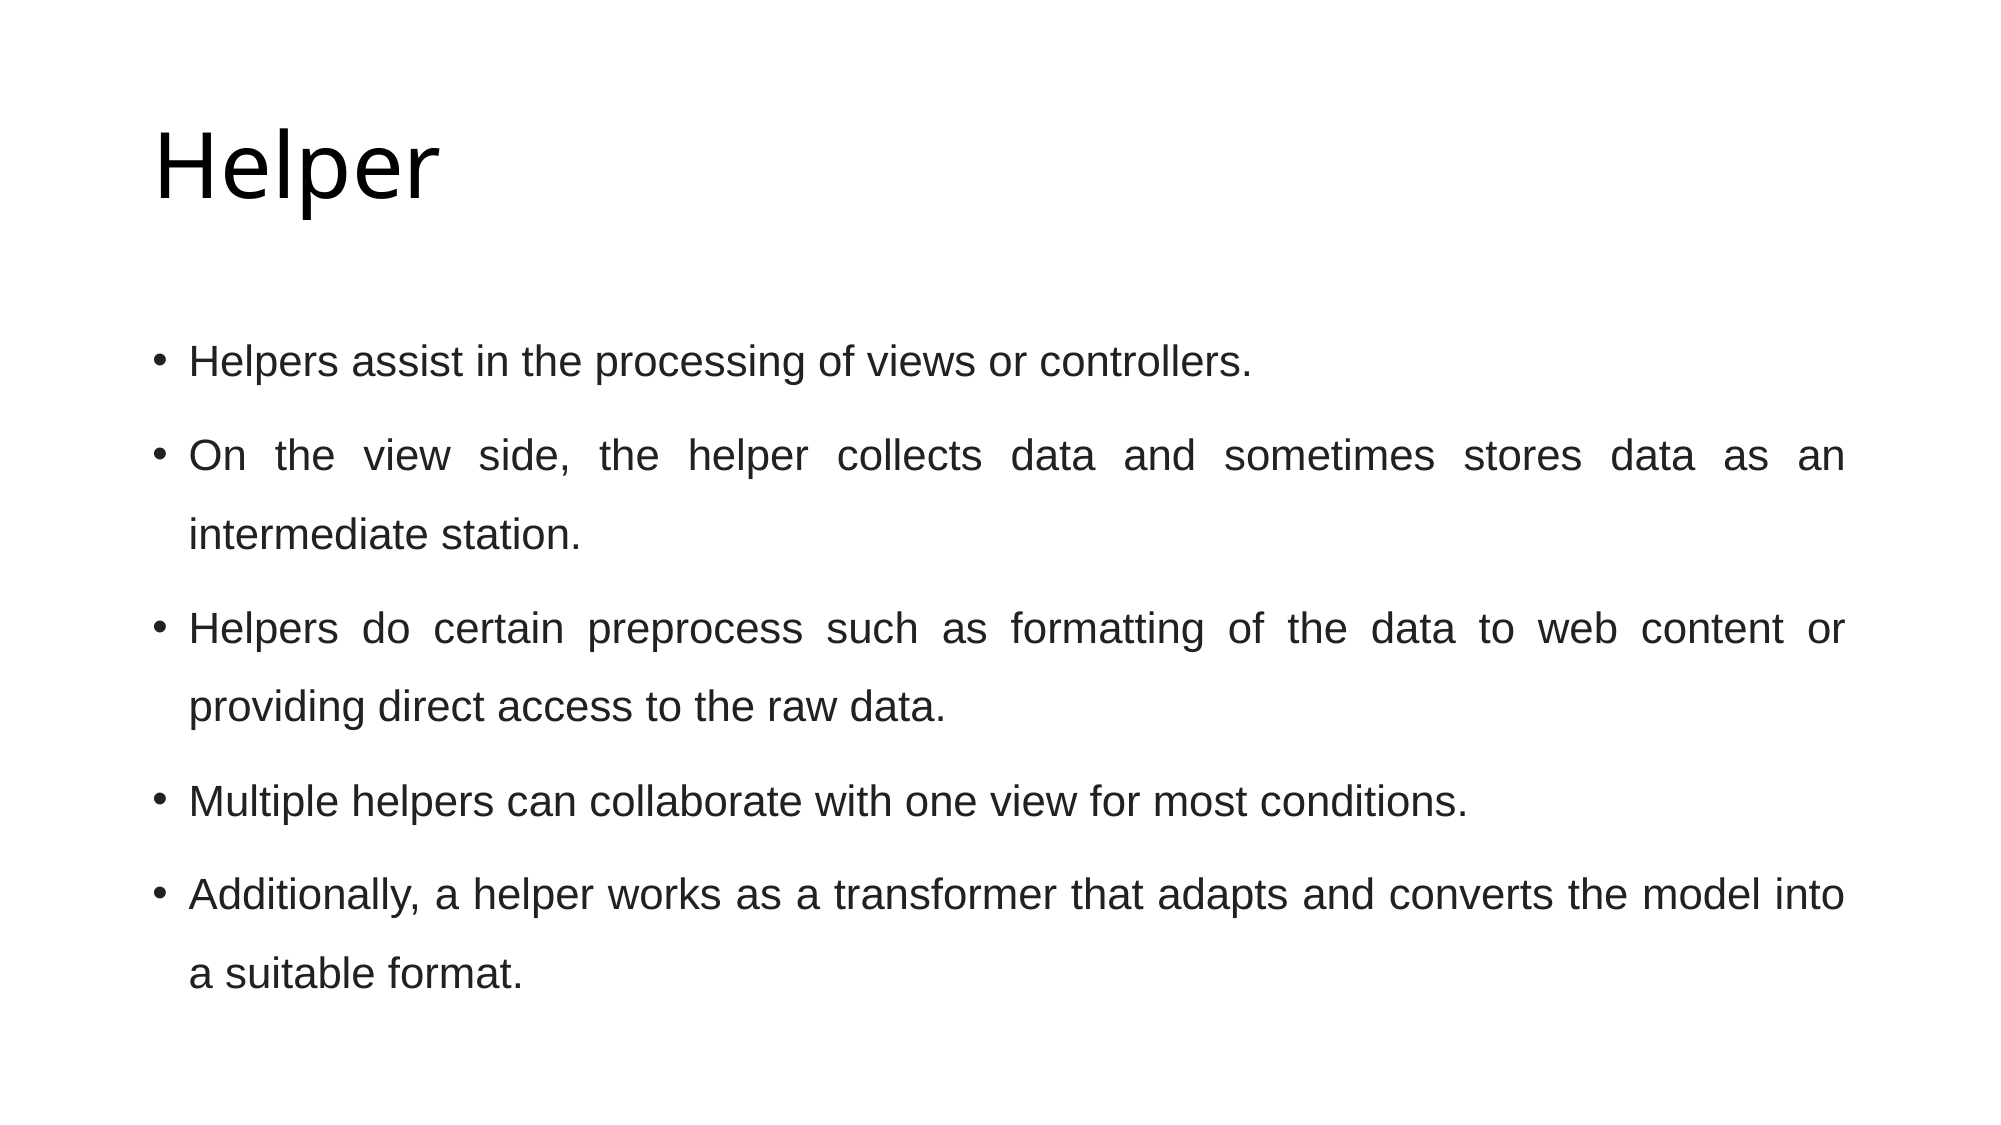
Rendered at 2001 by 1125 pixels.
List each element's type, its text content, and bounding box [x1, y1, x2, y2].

list Helpers assist in the processing of views or controllers. On the view side, the helper collects data and sometimes stores data as an intermediate station. Helpers do certain preprocess such as formatting of the data to web content or providing direct access to the raw data. Multiple helpers can collaborate with one view for most conditions. Additionally, a helper works as a transformer that adapts and converts the model into a suitable format. [137, 299, 1863, 1014]
title Helper [137, 59, 1863, 278]
